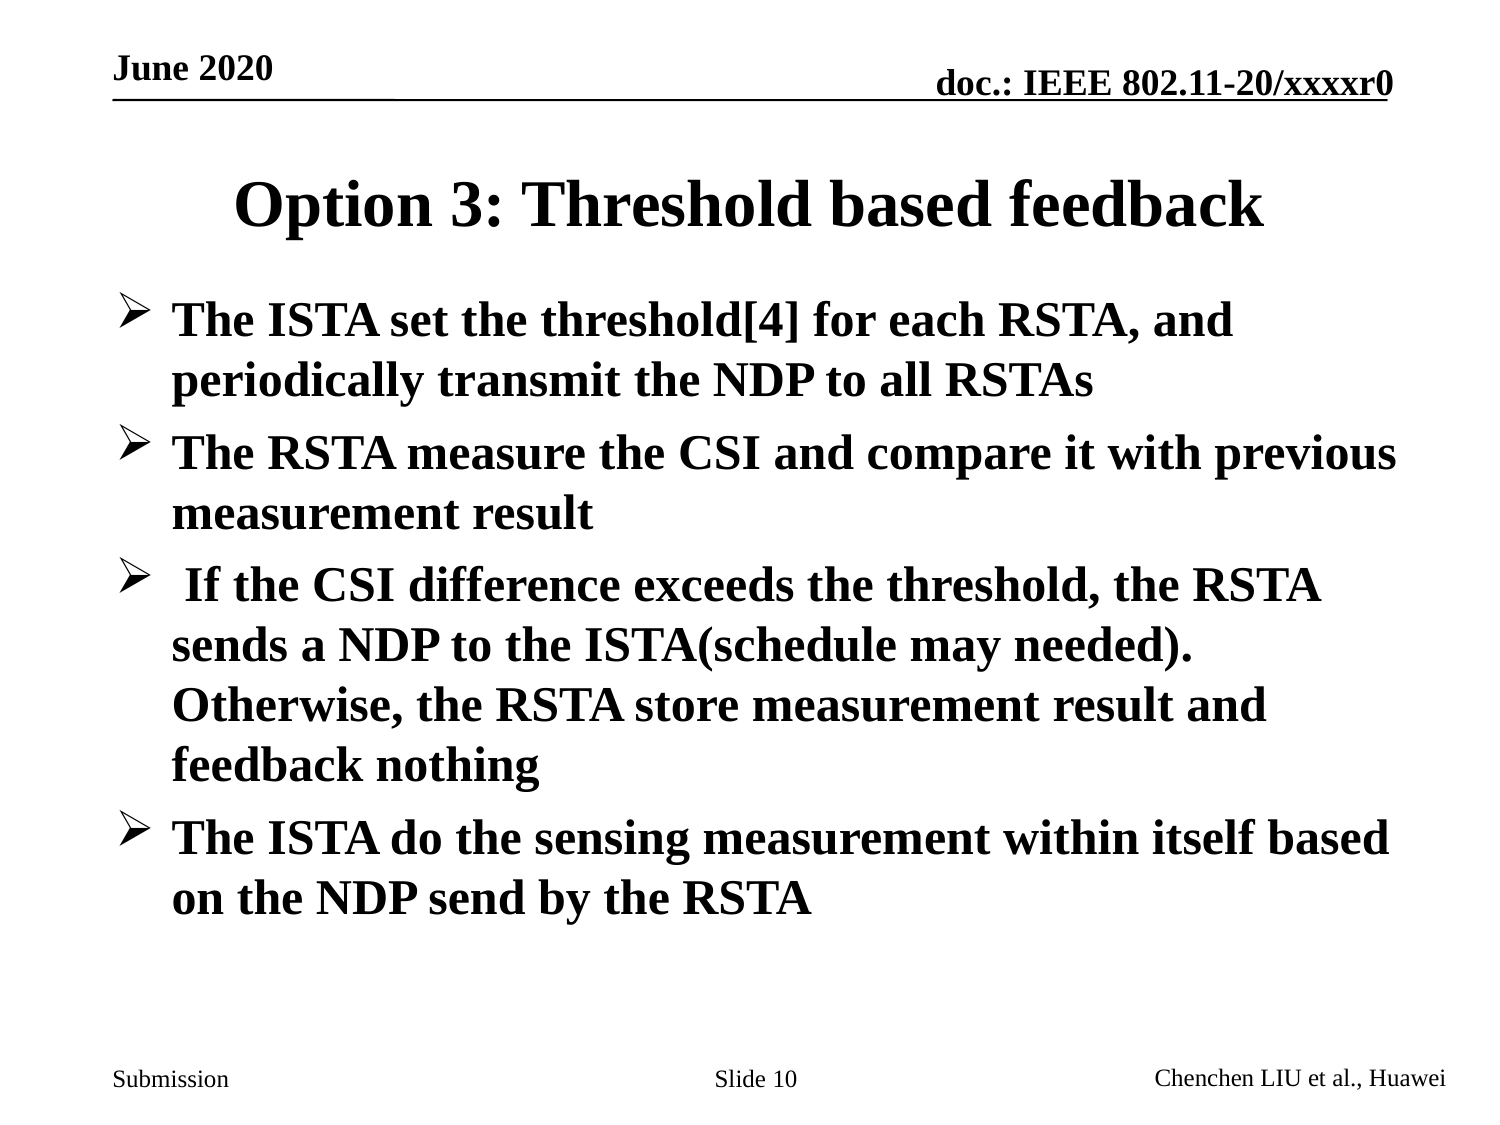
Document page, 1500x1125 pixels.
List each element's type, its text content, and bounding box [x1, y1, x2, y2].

slide_number Slide 10 [712, 1061, 800, 1123]
list The ISTA set the threshold[4] for each RSTA, and periodically transmit the NDP to all RSTAs The RSTA measure the CSI and compare it with previous measurement result If the CSI difference exceeds the threshold, the RSTA sends a NDP to the ISTA(schedule may needed). Otherwise, the RSTA store measurement result and feedback nothing The ISTA do the sensing measurement within itself based on the NDP send by the RSTA [100, 278, 1448, 954]
title Option 3: Threshold based feedback [112, 112, 1388, 278]
